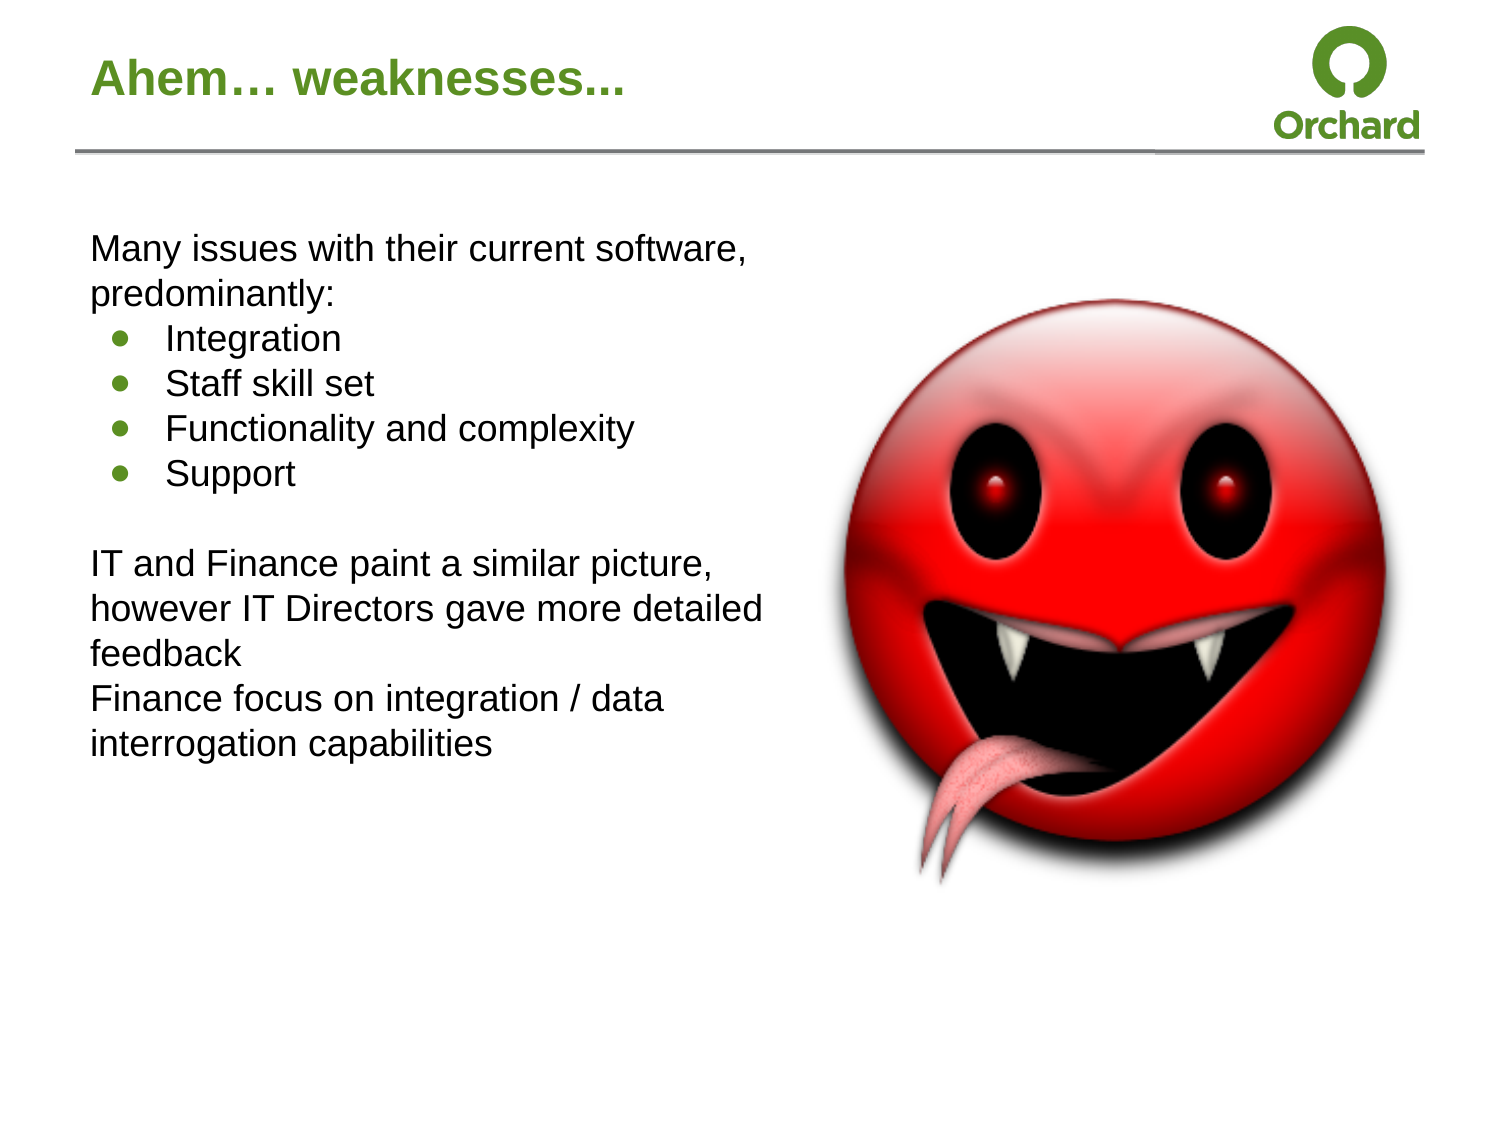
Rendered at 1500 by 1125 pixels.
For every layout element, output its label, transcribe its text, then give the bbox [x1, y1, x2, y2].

picture [75, 149, 1425, 155]
picture [817, 293, 1413, 893]
title Ahem… weaknesses... [75, 45, 1275, 106]
picture [1274, 26, 1419, 139]
list Many issues with their current software, predominantly: Integration Staff skill set Functionality and complexity Support IT and Finance paint a similar picture, however IT Directors gave more detailed feedback Finance focus on integration / data interrogation capabilities [75, 209, 875, 1078]
